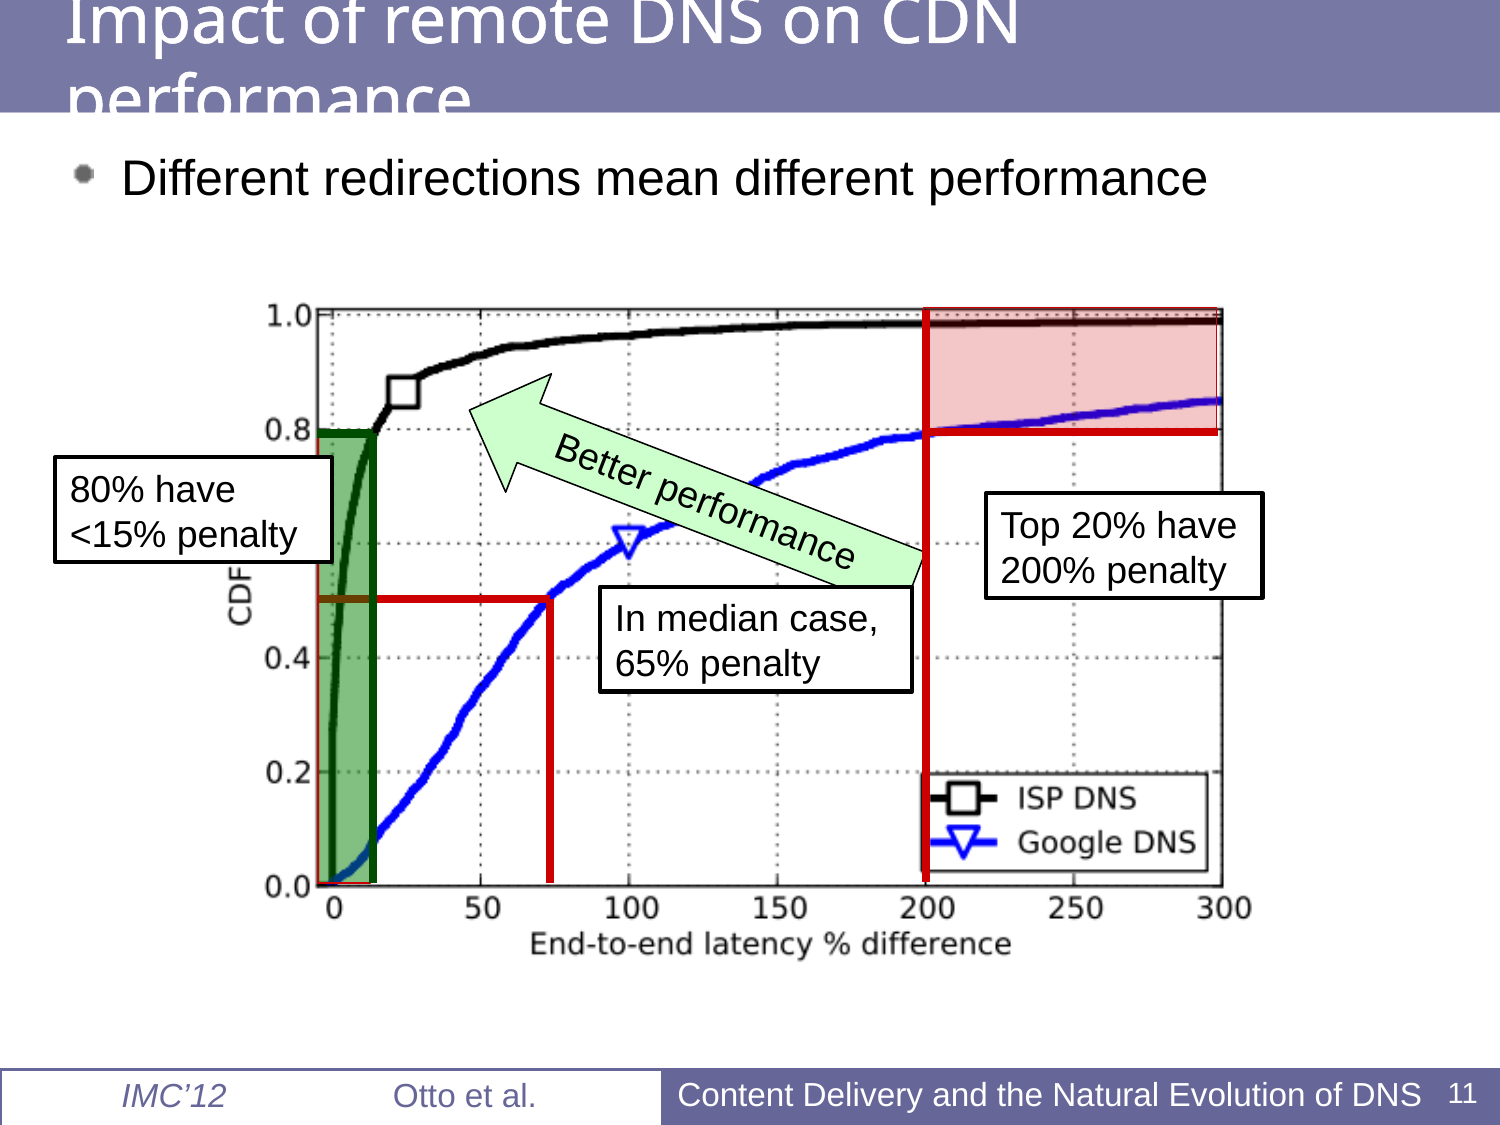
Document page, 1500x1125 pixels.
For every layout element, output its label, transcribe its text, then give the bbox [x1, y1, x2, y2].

text_box 80% have <15% penalty [54, 457, 206, 562]
picture [211, 286, 1263, 976]
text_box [923, 307, 1218, 882]
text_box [316, 429, 374, 884]
picture [65, 160, 94, 189]
list Different redirections mean different performance [49, 137, 1451, 1038]
title Impact of remote DNS on CDN performance [49, 12, 1451, 101]
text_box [377, 599, 551, 884]
